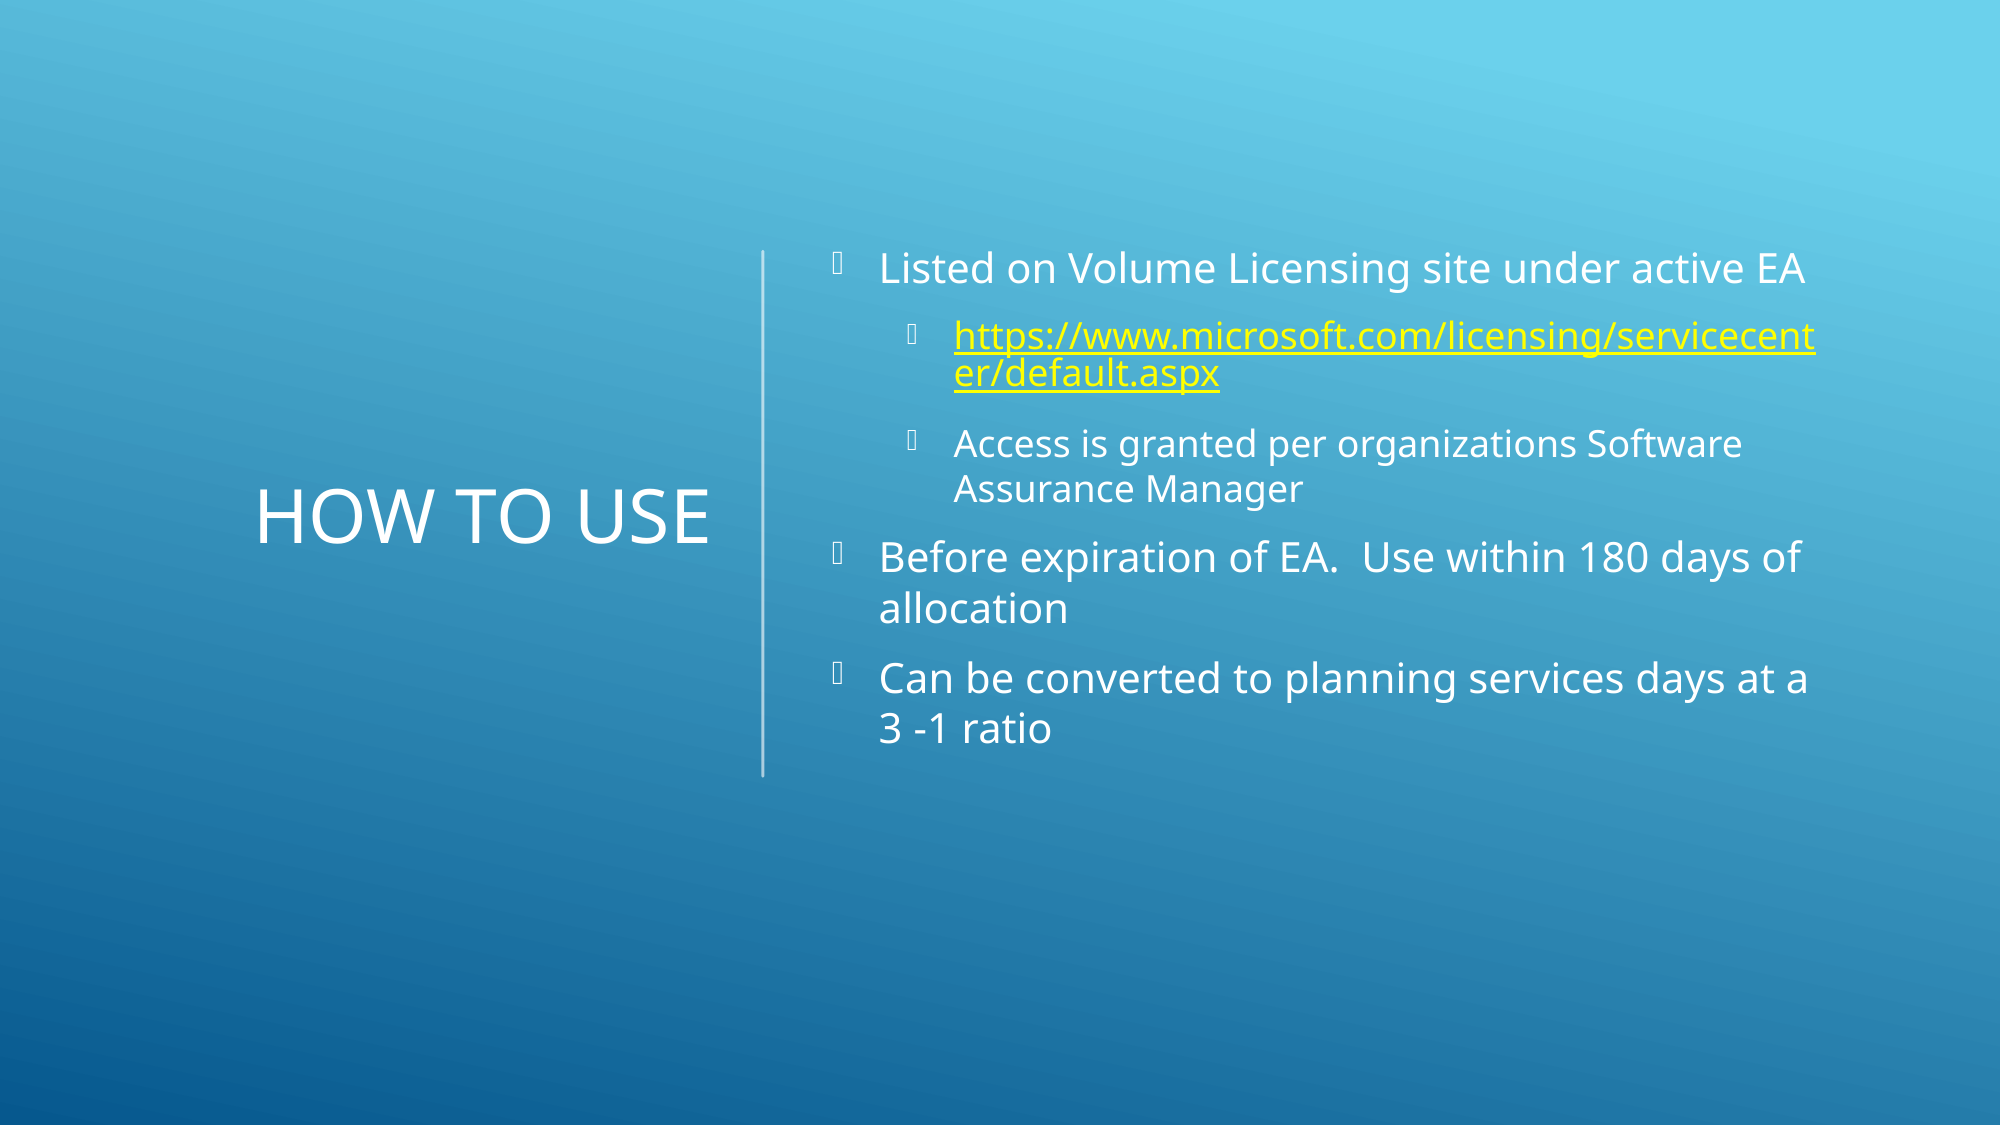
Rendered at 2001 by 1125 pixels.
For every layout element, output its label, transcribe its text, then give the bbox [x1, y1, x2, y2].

title How to Use [112, 112, 727, 915]
text_box [0, 0, 2000, 1125]
list Listed on Volume Licensing site under active EA https://www.microsoft.com/licensing/servicecenter/default.aspx Access is granted per organizations Software Assurance Manager Before expiration of EA. Use within 180 days of allocation Can be converted to planning services days at a 3 -1 ratio [816, 112, 1849, 915]
